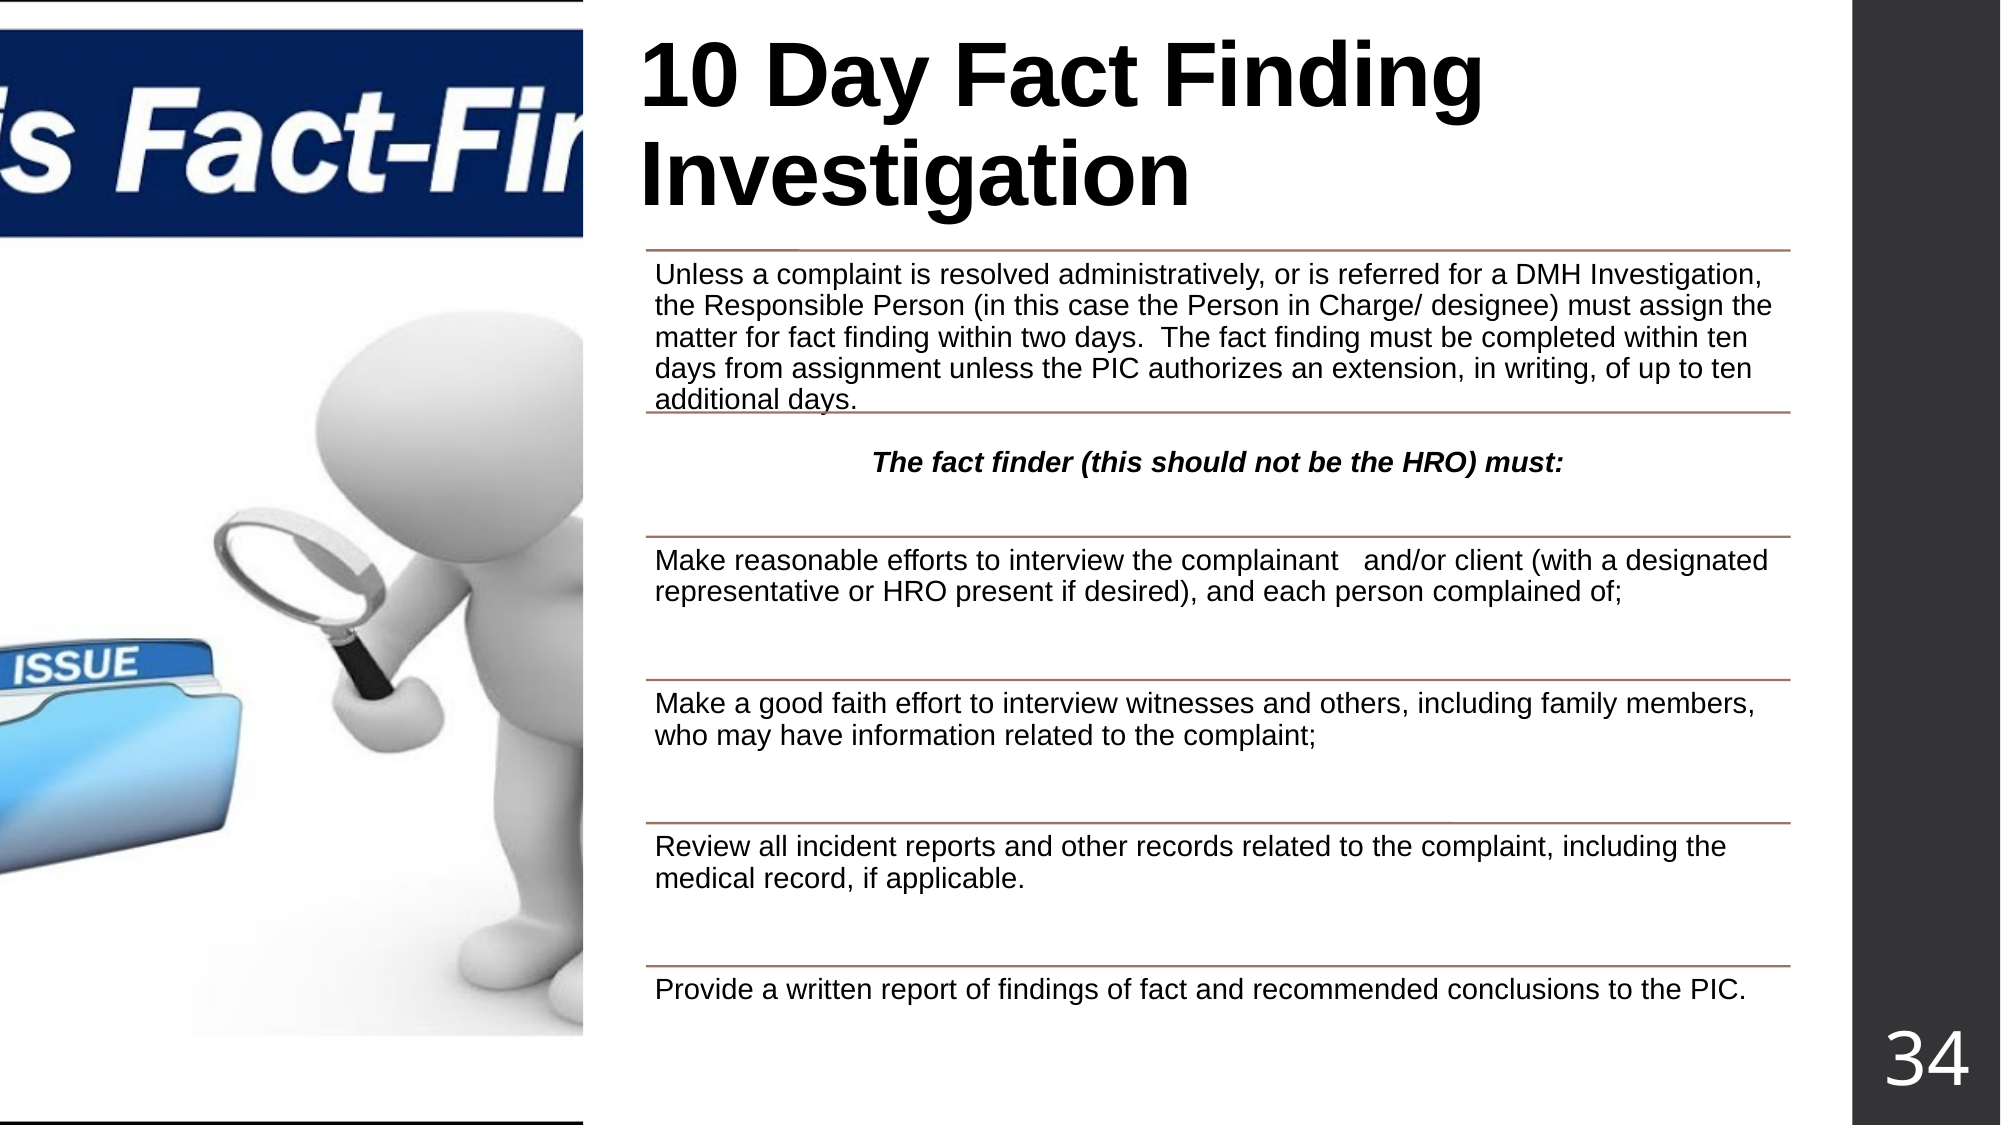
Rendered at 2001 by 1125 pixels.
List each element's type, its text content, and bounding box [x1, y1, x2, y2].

text_box [590, 237, 1575, 445]
slide_number 34 [1852, 1012, 2000, 1110]
picture [0, 0, 584, 1125]
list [645, 249, 1791, 1111]
title 10 Day Fact Finding Investigation [624, 15, 1770, 233]
